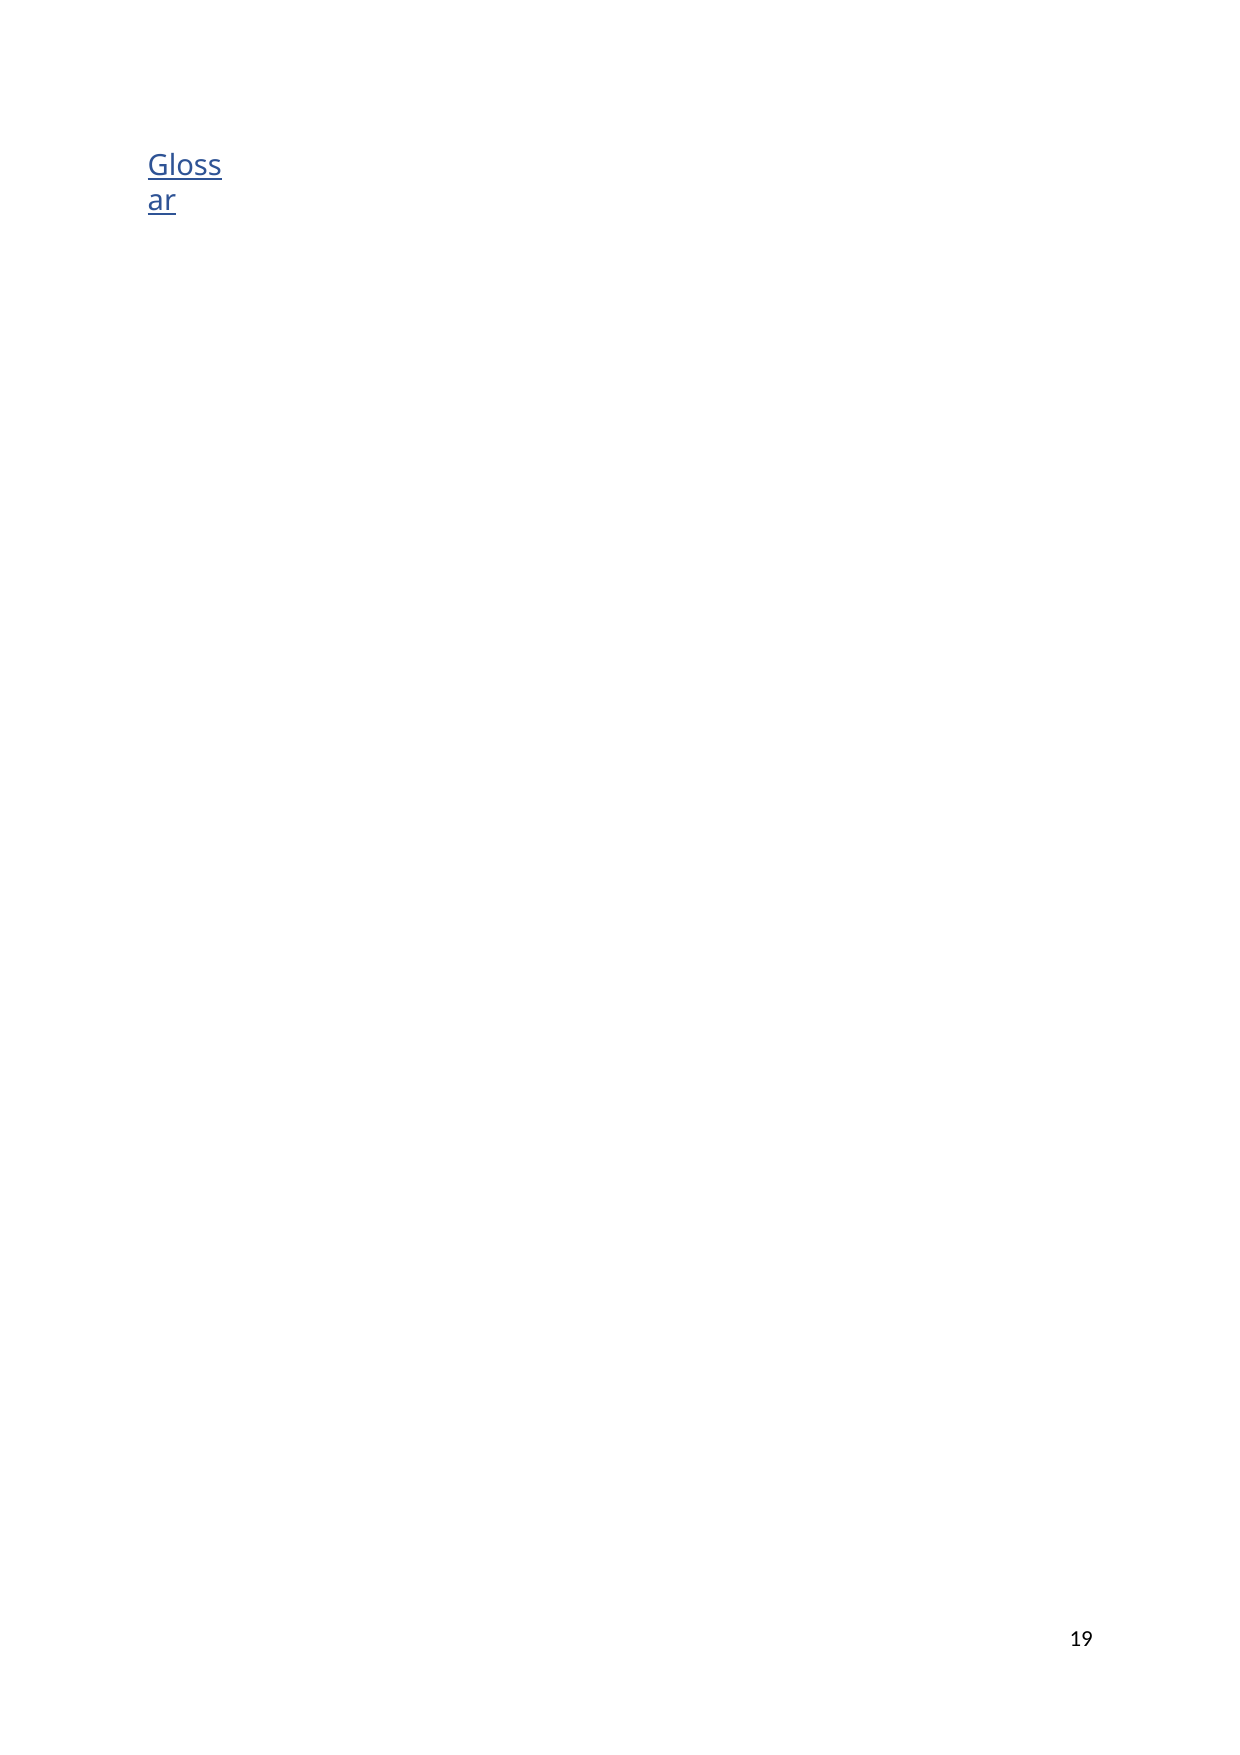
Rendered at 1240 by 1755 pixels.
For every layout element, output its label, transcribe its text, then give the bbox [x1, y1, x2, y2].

text_box Glossar [145, 144, 237, 217]
slide_number 15 [1063, 1626, 1100, 1755]
